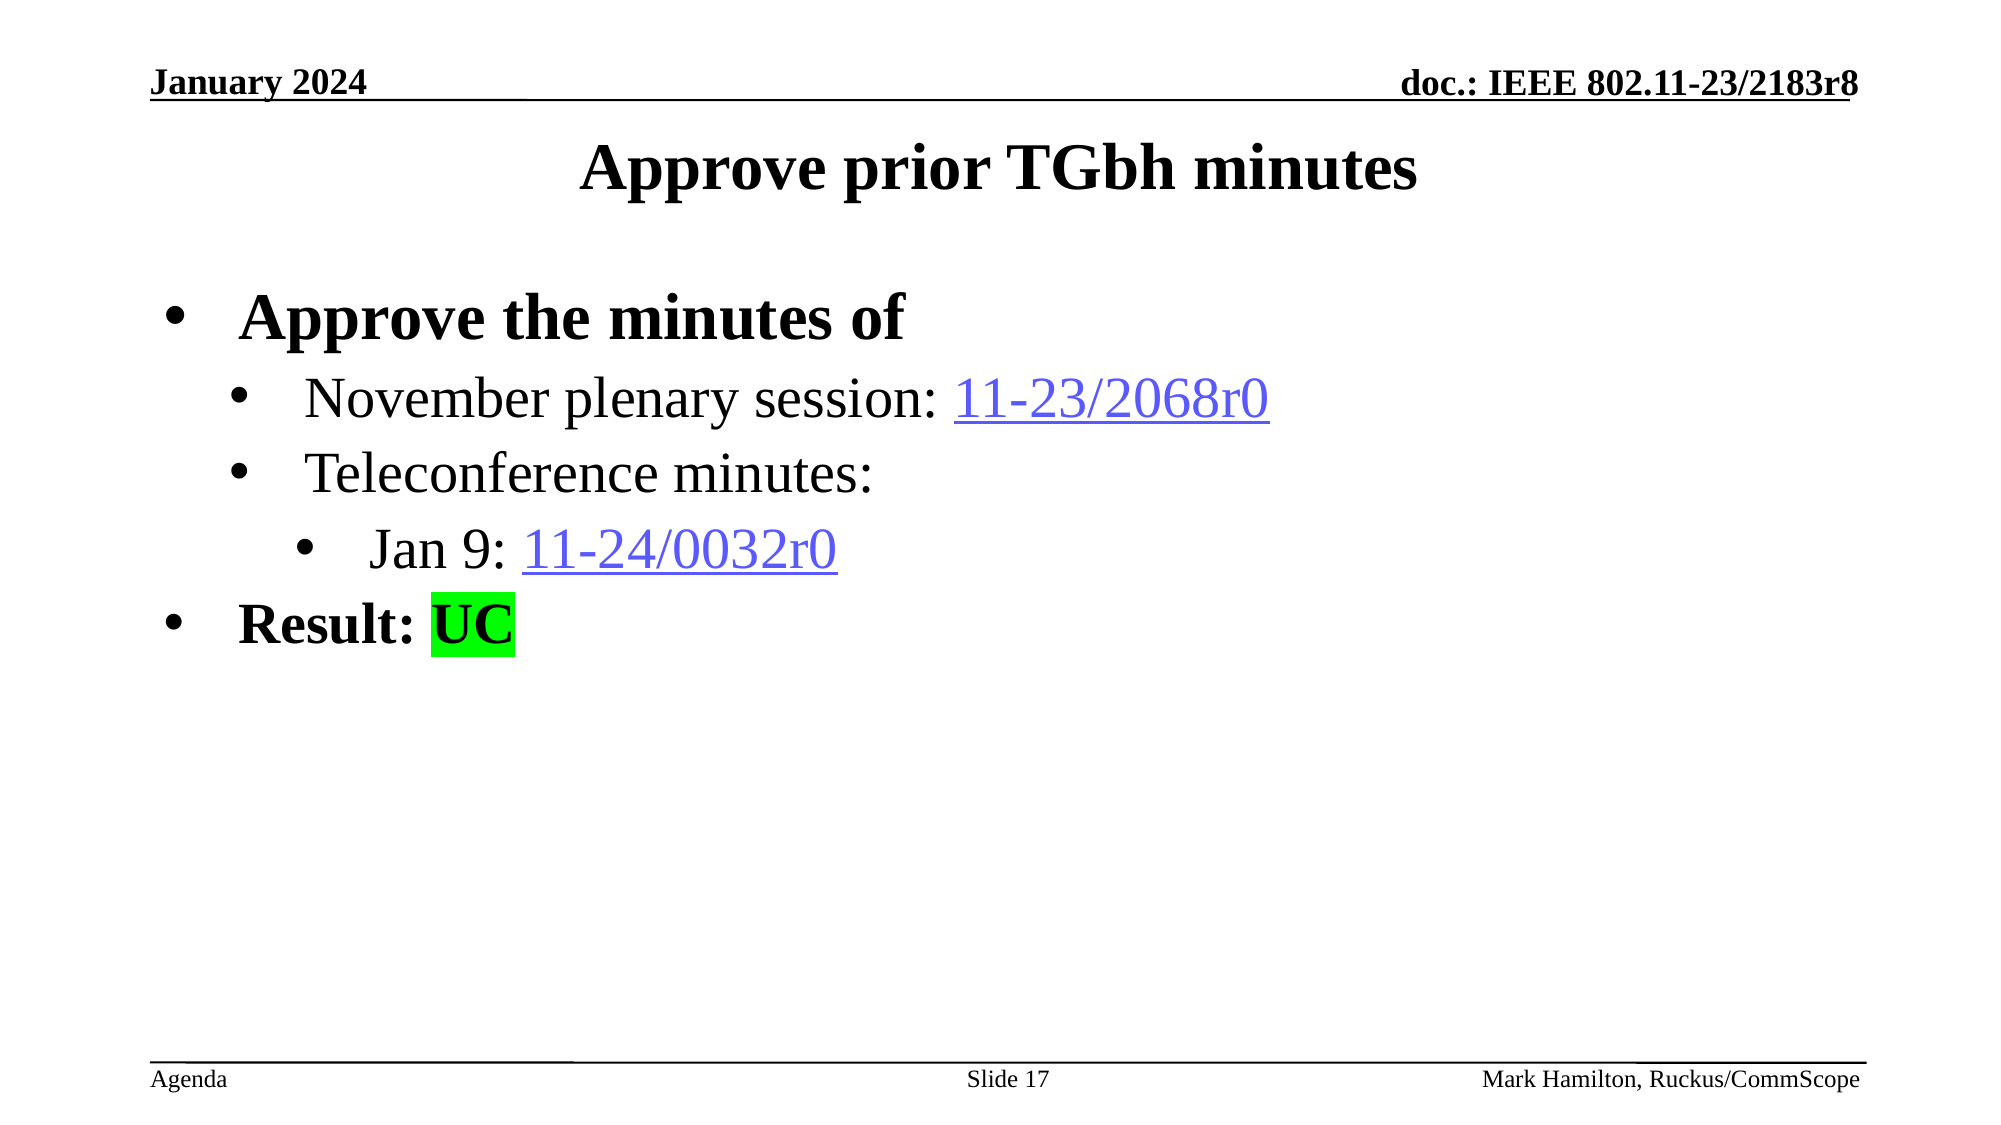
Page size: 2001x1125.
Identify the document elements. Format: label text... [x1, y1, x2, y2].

slide_number Slide 17 [950, 1061, 1067, 1123]
title Approve prior TGbh minutes [149, 112, 1850, 213]
list Approve the minutes of November plenary session: 11-23/2068r0 Teleconference minutes: Jan 9: 11-24/0032r0 Result: UC [148, 274, 1849, 1063]
